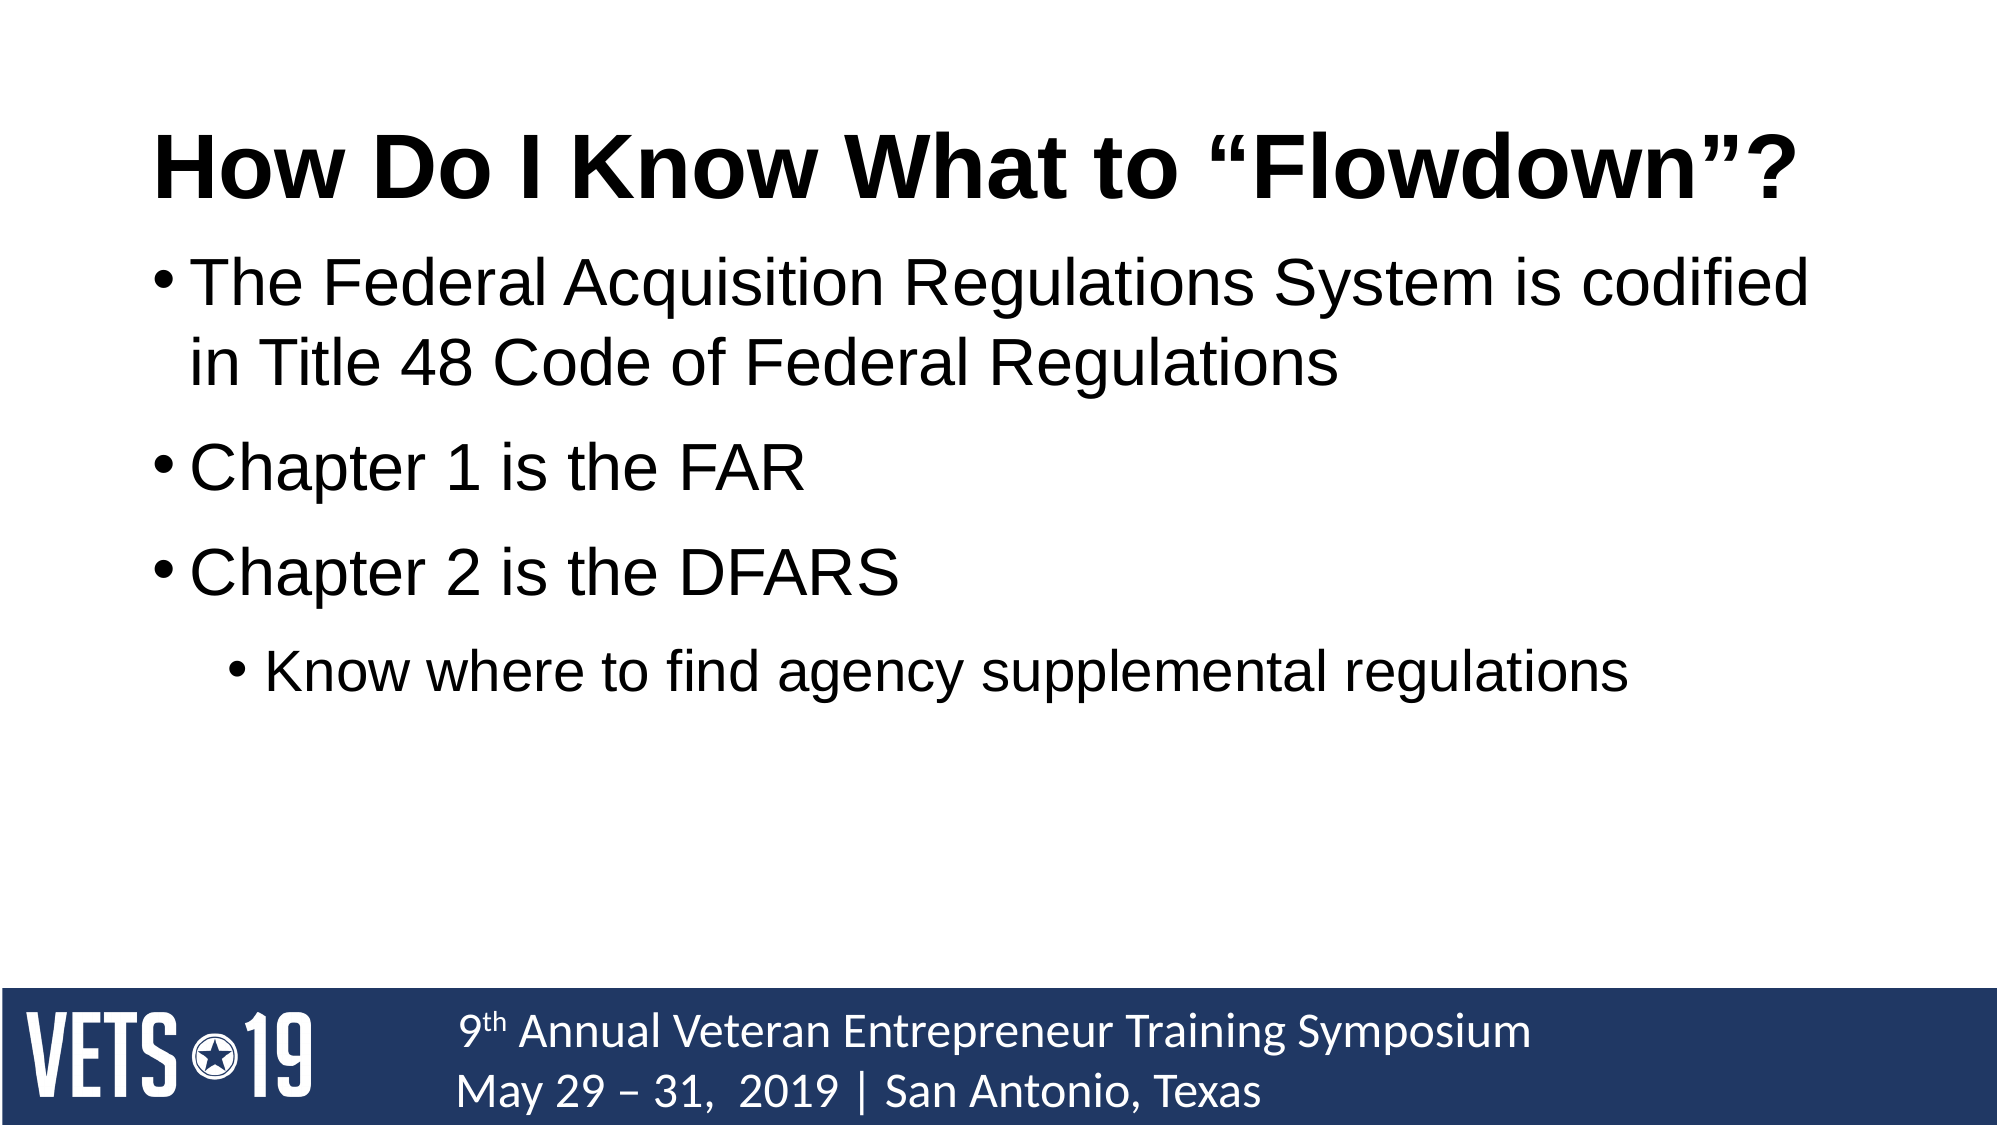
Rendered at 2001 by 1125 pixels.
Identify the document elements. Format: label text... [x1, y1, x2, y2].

list The Federal Acquisition Regulations System is codified in Title 48 Code of Federal Regulations Chapter 1 is the FAR Chapter 2 is the DFARS Know where to find agency supplemental regulations [137, 230, 1863, 945]
title How Do I Know What to “Flowdown”? [137, 59, 1863, 230]
